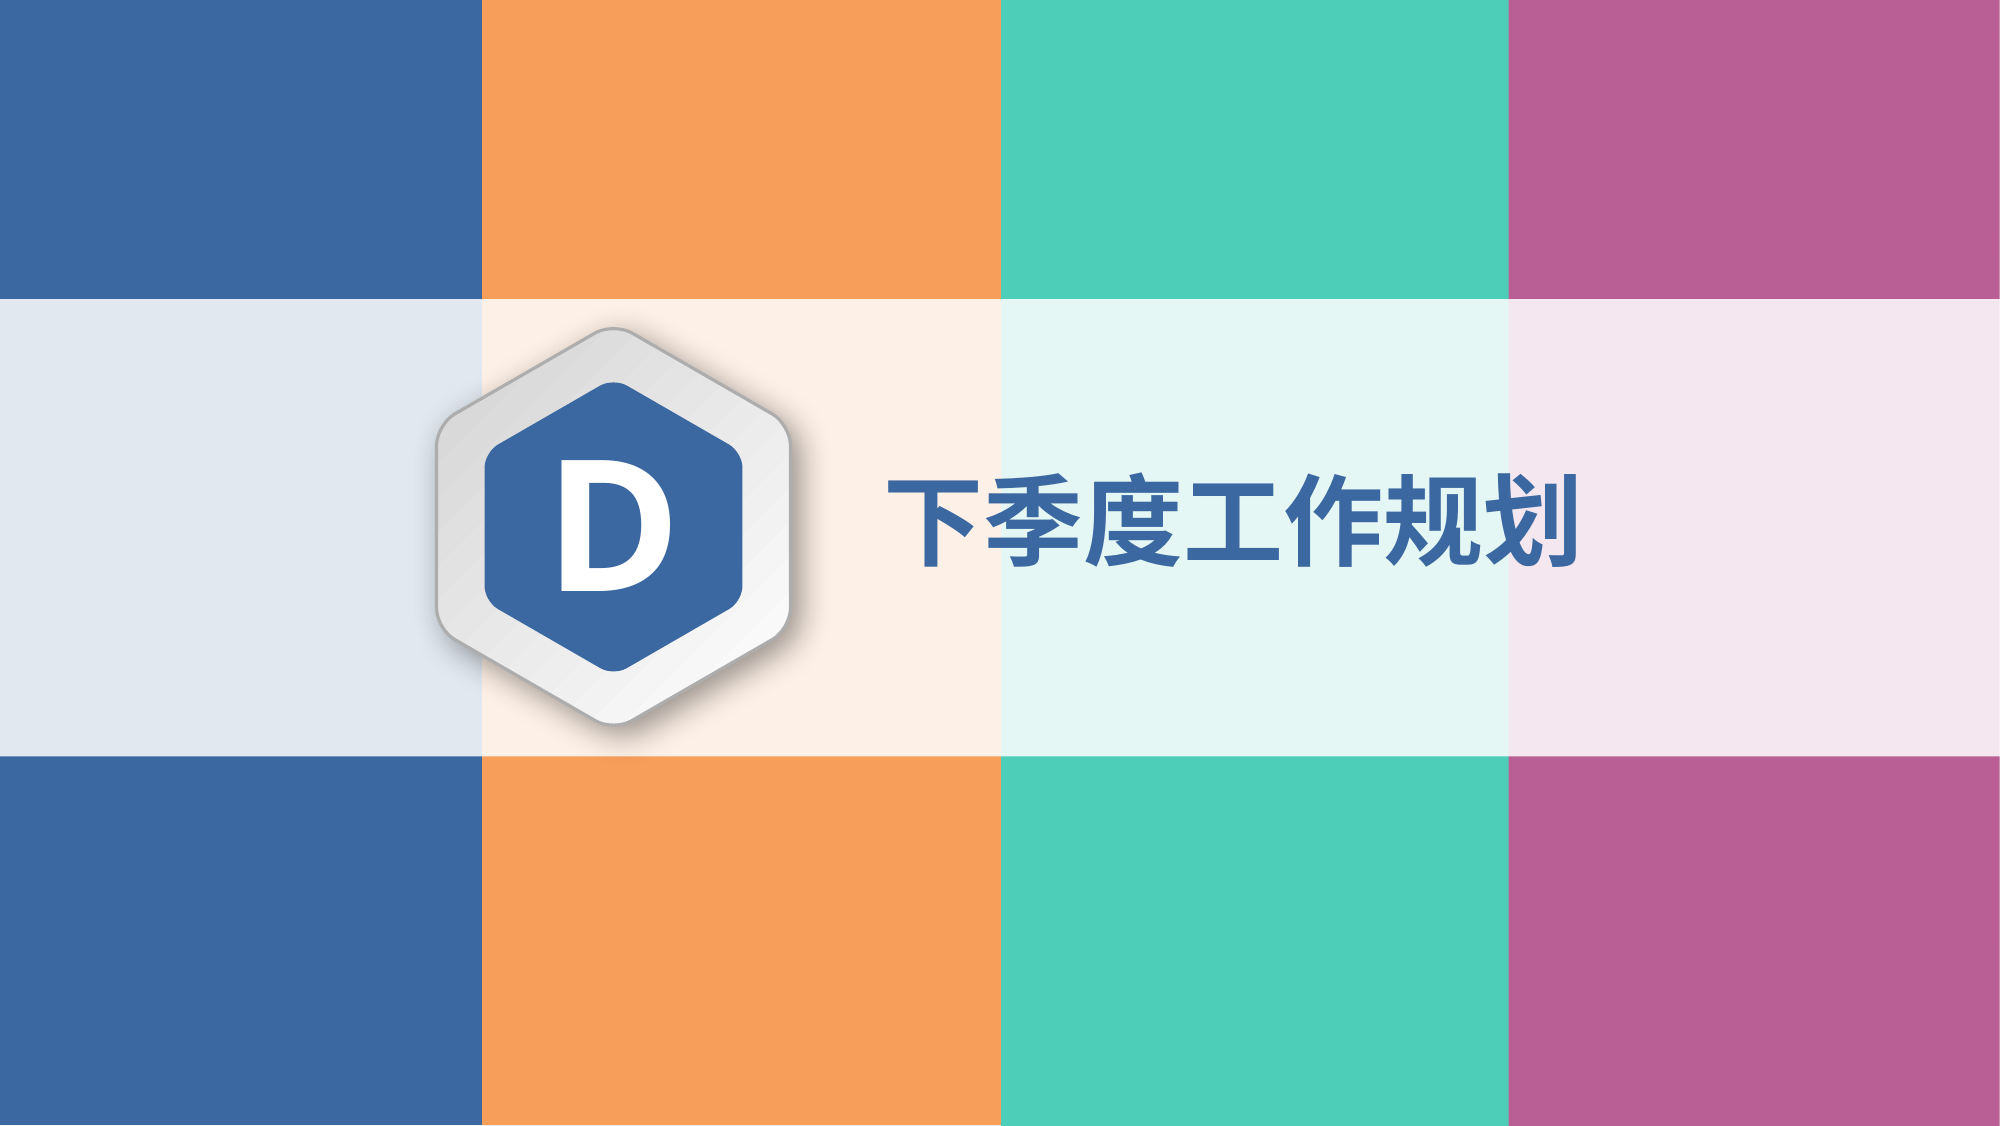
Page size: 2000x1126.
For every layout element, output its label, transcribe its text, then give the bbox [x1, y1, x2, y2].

text_box [482, 0, 1001, 297]
text_box [1001, 758, 1508, 1126]
text_box 下季度工作规划 [868, 450, 1613, 586]
text_box [482, 758, 1001, 1126]
text_box [0, 0, 482, 297]
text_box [436, 327, 791, 727]
text_box [1508, 0, 2000, 297]
text_box [0, 297, 2000, 758]
text_box [1508, 758, 2000, 1126]
text_box [0, 758, 482, 1125]
text_box [1001, 0, 1508, 297]
